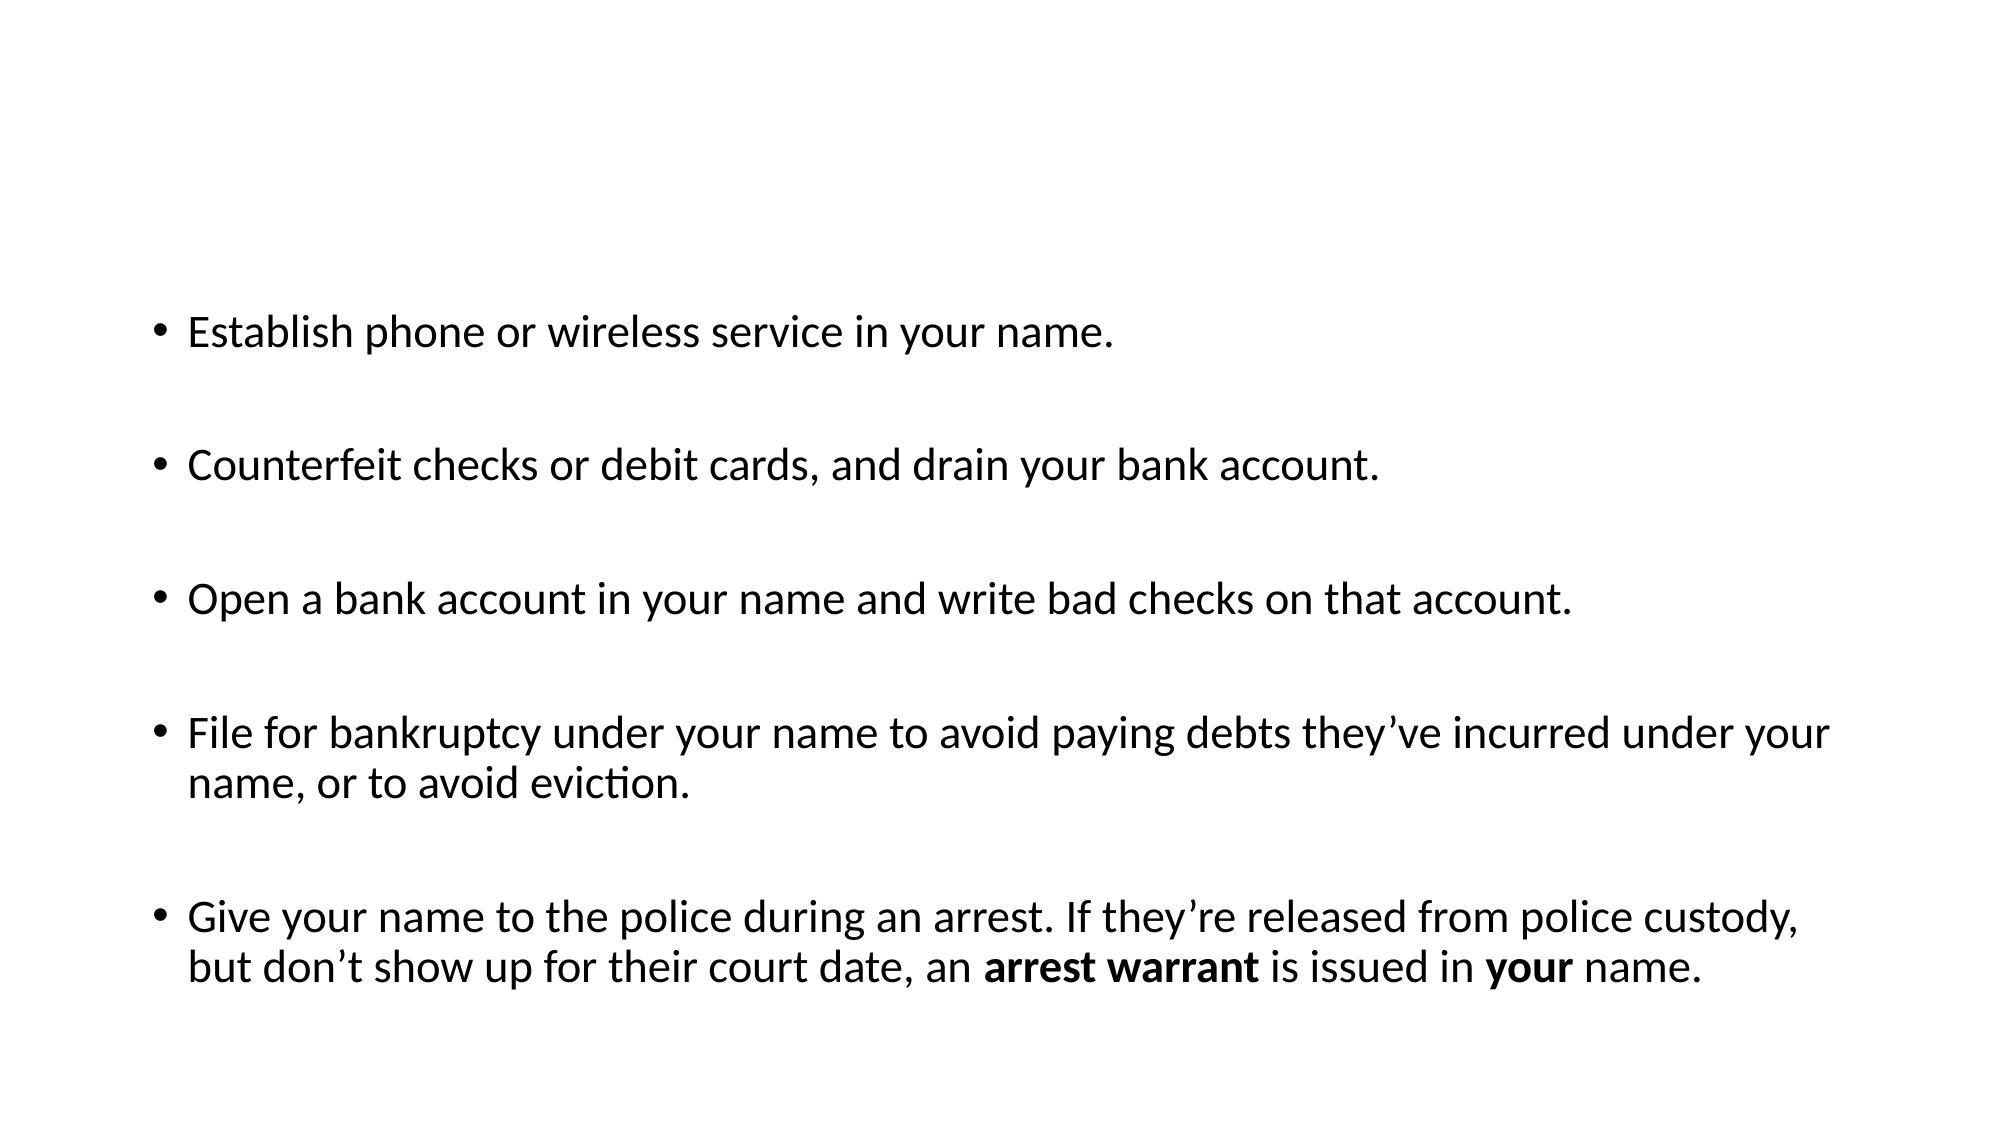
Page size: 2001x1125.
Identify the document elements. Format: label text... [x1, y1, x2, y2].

list Establish phone or wireless service in your name. Counterfeit checks or debit cards, and drain your bank account. Open a bank account in your name and write bad checks on that account. File for bankruptcy under your name to avoid paying debts they’ve incurred under your name, or to avoid eviction. Give your name to the police during an arrest. If they’re released from police custody, but don’t show up for their court date, an arrest warrant is issued in your name. [137, 299, 1863, 1014]
